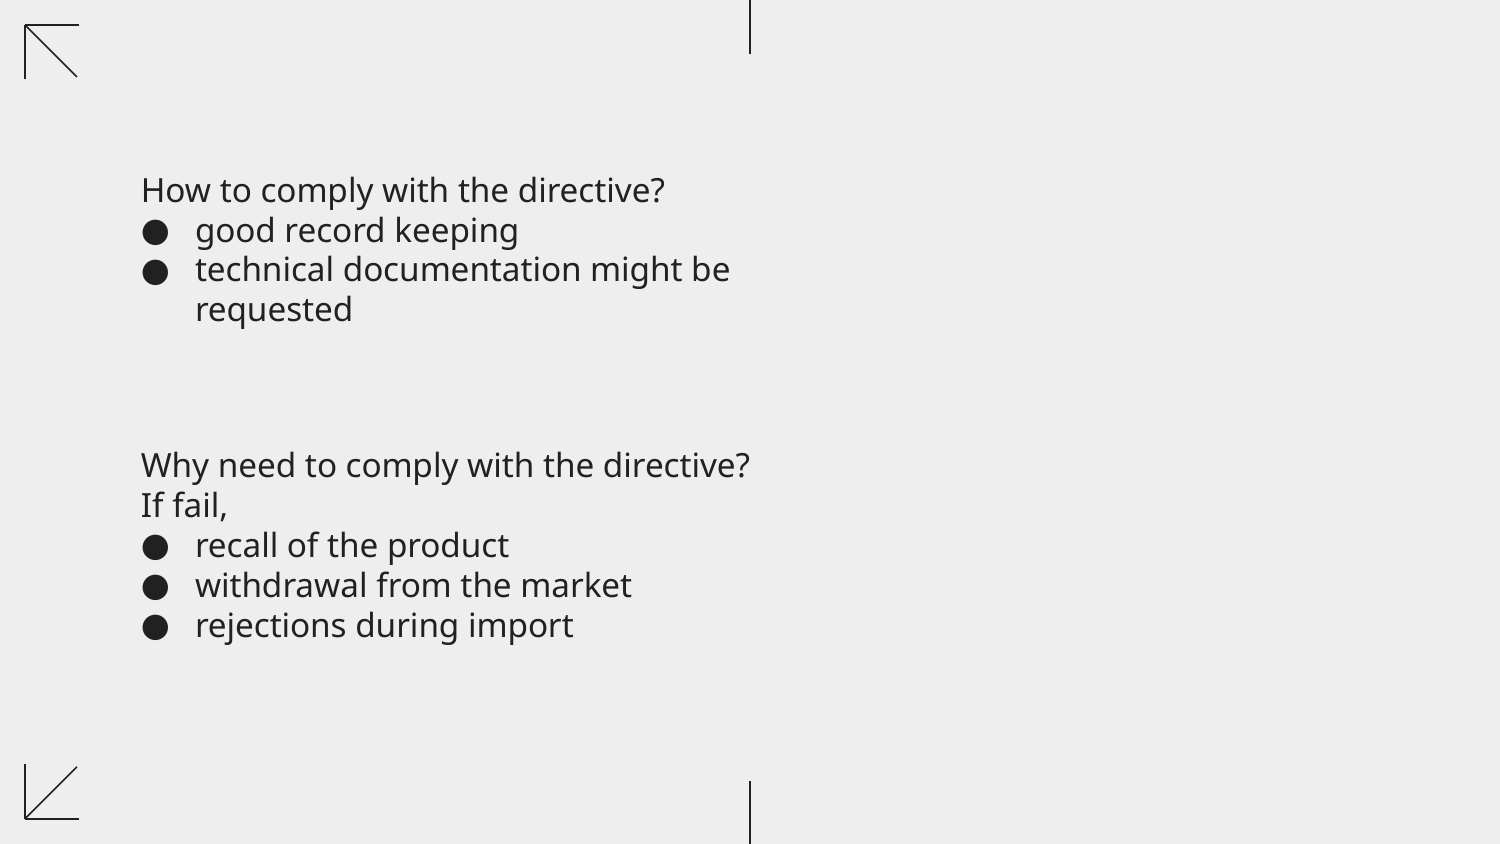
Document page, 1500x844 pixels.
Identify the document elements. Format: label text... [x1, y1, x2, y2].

text_box Why need to comply with the directive? If fail, recall of the product withdrawal from the market rejections during import [105, 429, 1054, 655]
list How to comply with the directive? good record keeping technical documentation might be requested [105, 153, 886, 426]
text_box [24, 24, 80, 80]
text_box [24, 764, 80, 819]
